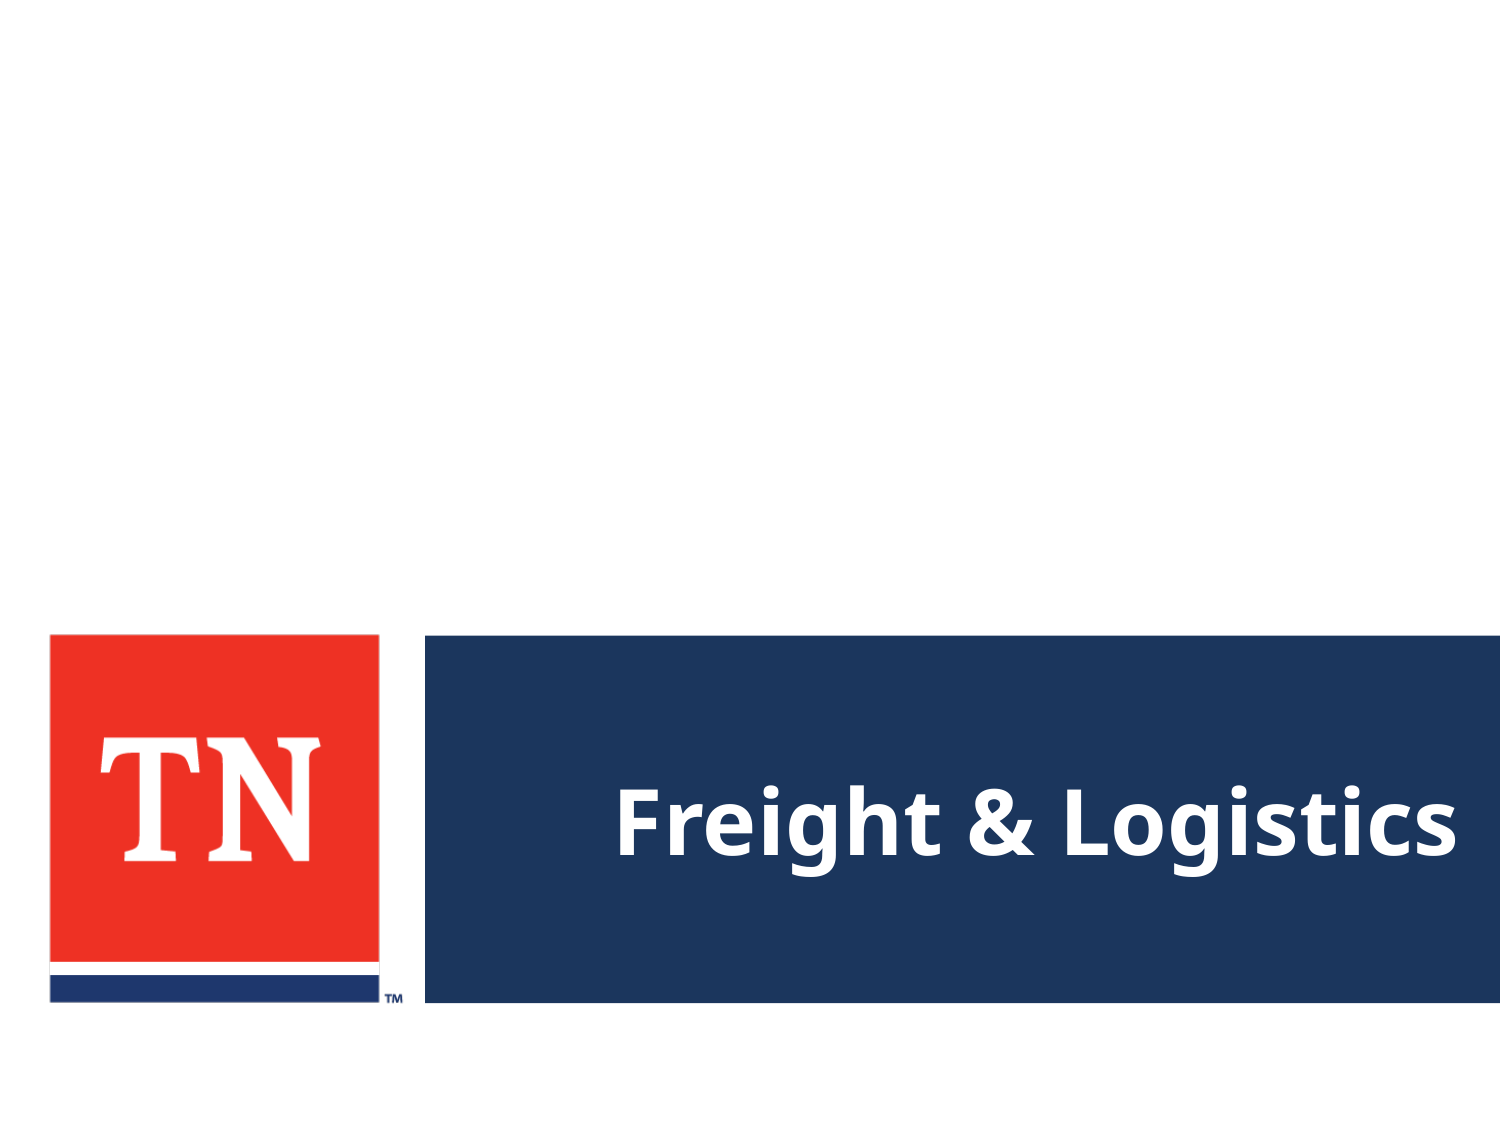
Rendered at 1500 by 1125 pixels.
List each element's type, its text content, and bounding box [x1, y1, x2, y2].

picture [24, 617, 438, 1021]
title Freight & Logistics [437, 650, 1475, 988]
